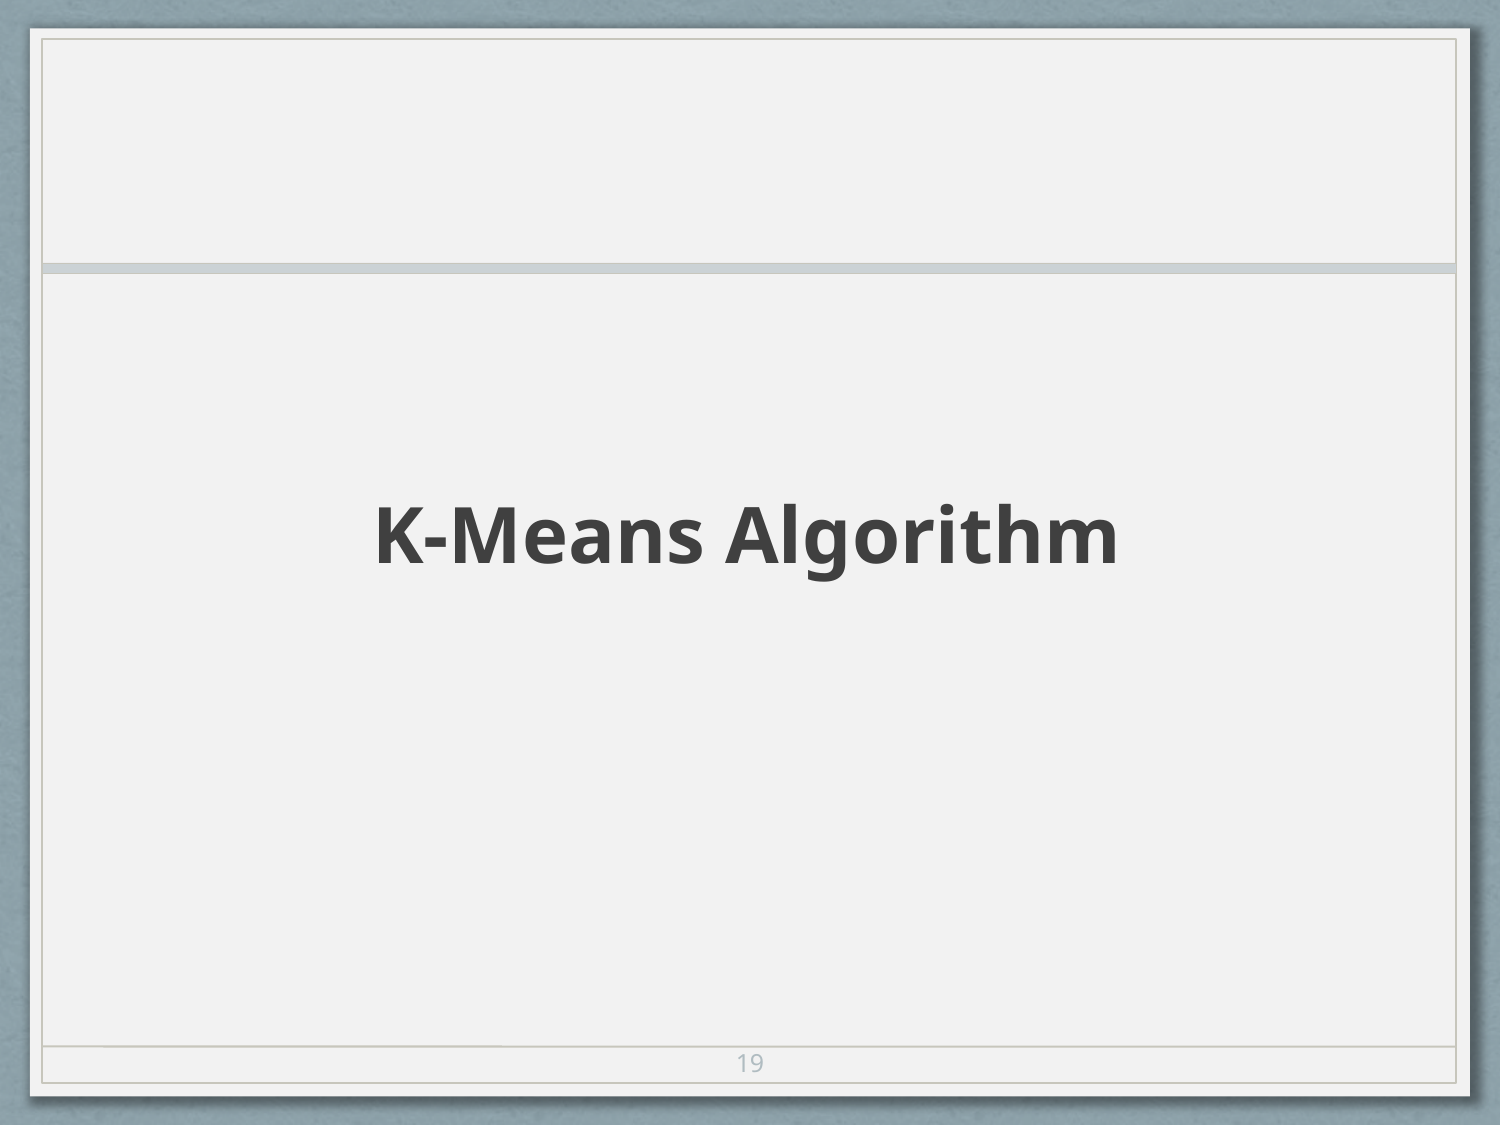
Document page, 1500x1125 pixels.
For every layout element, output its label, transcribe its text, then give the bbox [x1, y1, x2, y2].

title K-Means Algorithm [356, 450, 1137, 614]
slide_number 19 [687, 1042, 813, 1088]
